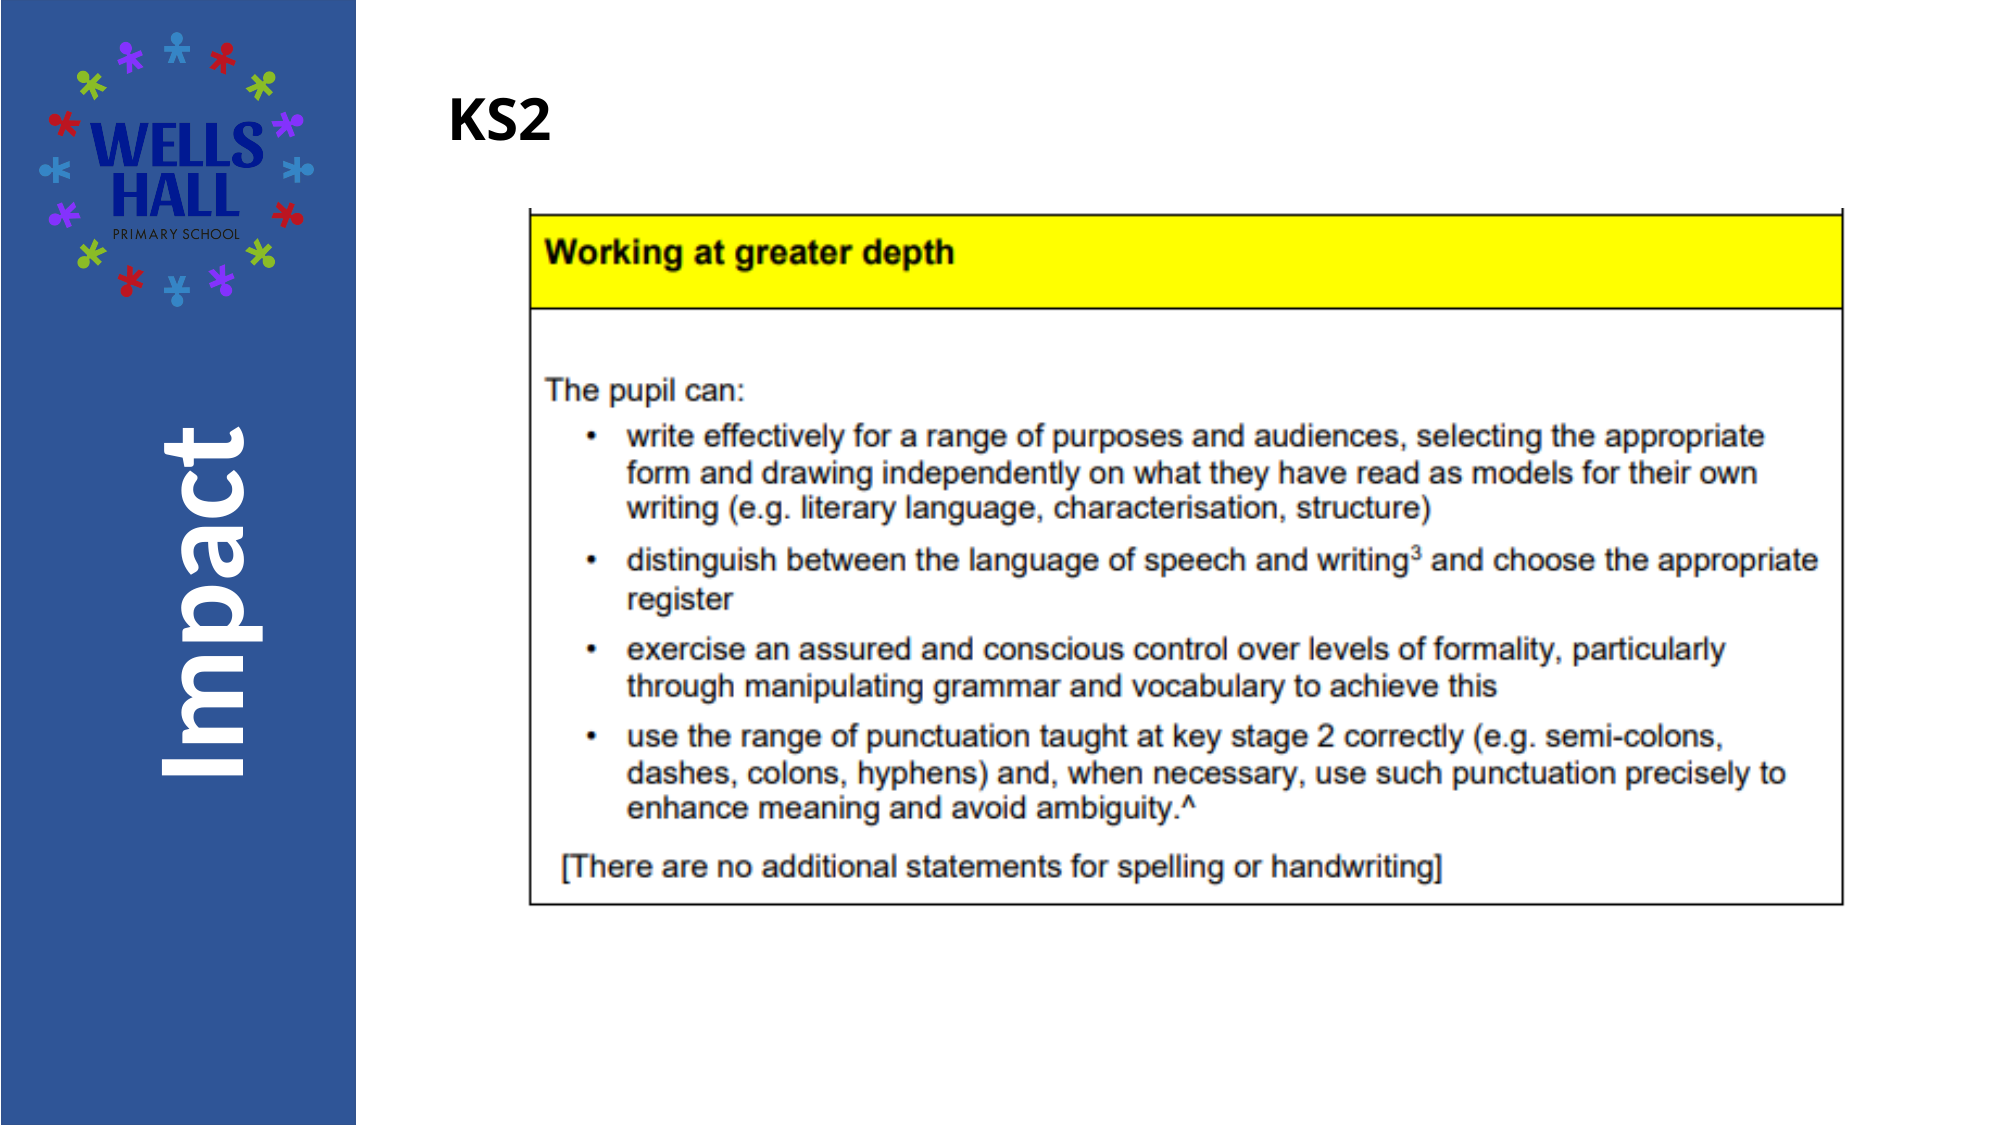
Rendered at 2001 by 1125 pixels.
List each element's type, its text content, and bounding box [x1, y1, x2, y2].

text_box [1, 0, 355, 1125]
text_box KS2 [432, 74, 1283, 230]
picture [521, 208, 1853, 917]
